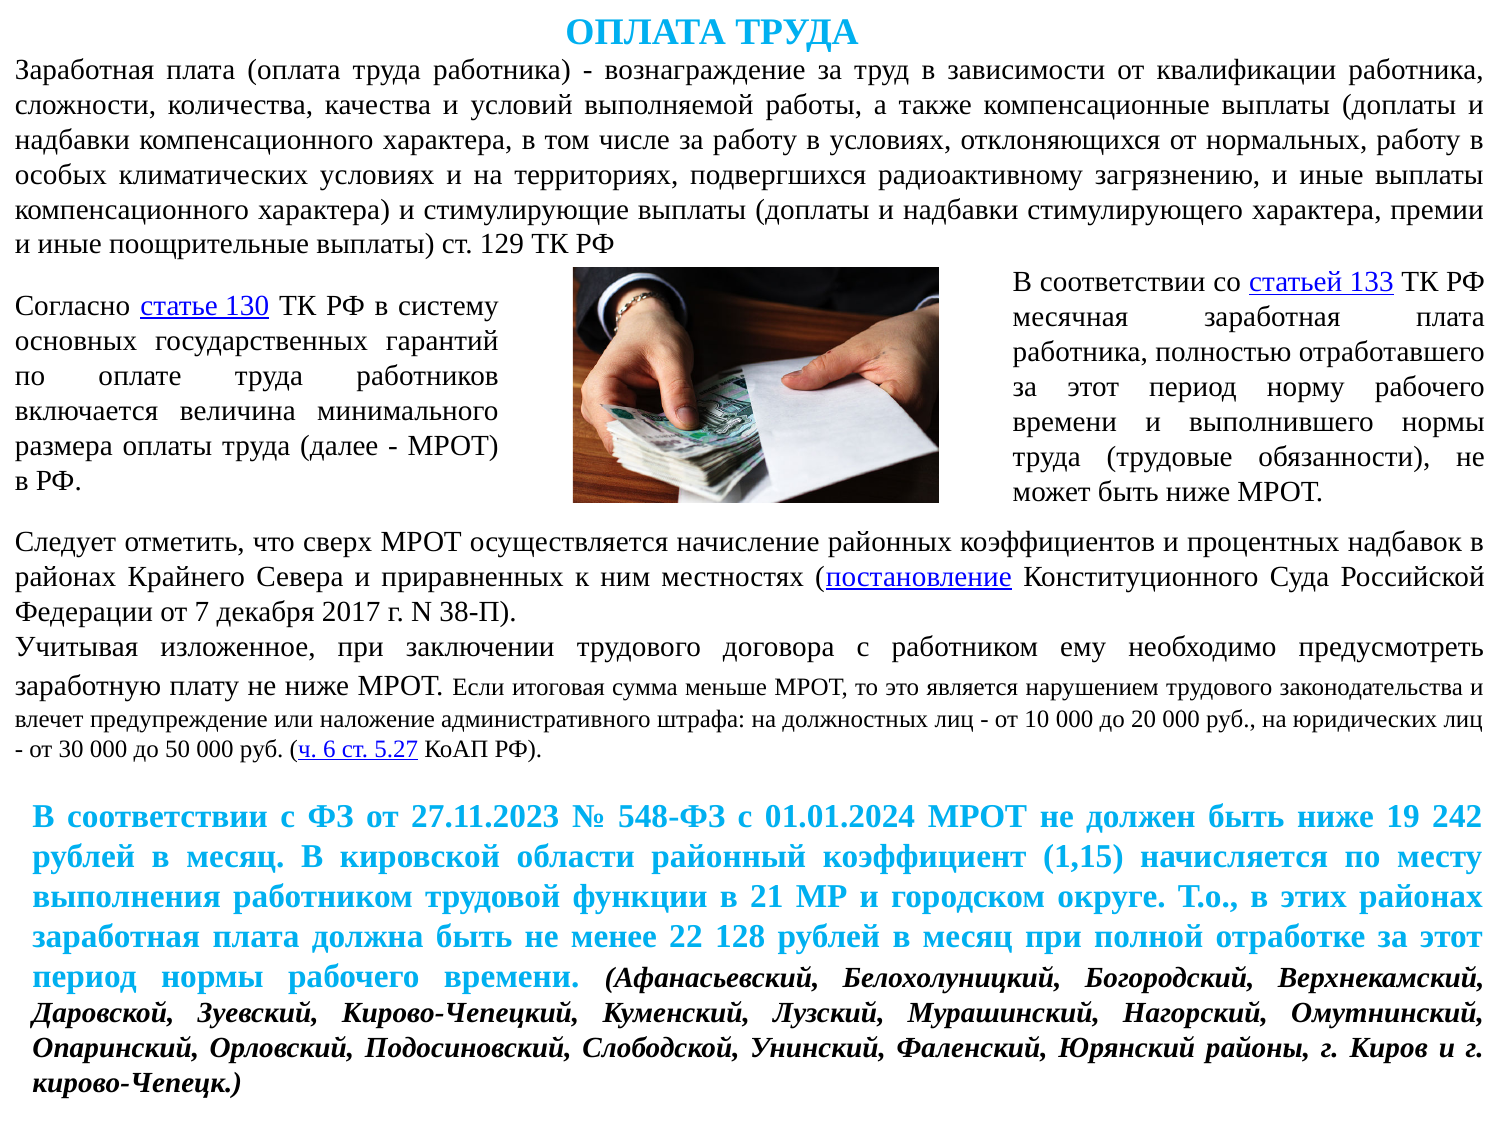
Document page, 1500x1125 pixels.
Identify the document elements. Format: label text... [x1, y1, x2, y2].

picture [572, 266, 940, 504]
text_box В соответствии с ФЗ от 27.11.2023 № 548-ФЗ с 01.01.2024 МРОТ не должен быть ниже 19 242 рублей в месяц. В кировской области районный коэффициент (1,15) начисляется по месту выполнения работником трудовой функции в 21 МР и городском округе. Т.о., в этих районах заработная плата должна быть не менее 22 128 рублей в месяц при полной отработке за этот период нормы рабочего времени. (Афанасьевский, Белохолуницкий, Богородский, Верхнекамский, Даровской, Зуевский, Кирово-Чепецкий, Куменский, Лузский, Мурашинский, Нагорский, Омутнинский, Опаринский, Орловский, Подосиновский, Слободской, Унинский, Фаленский, Юрянский районы, г. Киров и г. кирово-Чепецк.) [17, 786, 1500, 1107]
text_box ОПЛАТА ТРУДА [550, 0, 874, 42]
text_box Следует отметить, что сверх МРОТ осуществляется начисление районных коэффициентов и процентных надбавок в районах Крайнего Севера и приравненных к ним местностях (постановление Конституционного Суда Российской Федерации от 7 декабря 2017 г. N 38-П). Учитывая изложенное, при заключении трудового договора с работником ему необходимо предусмотреть заработную плату не ниже МРОТ. Если итоговая сумма меньше МРОТ, то это является нарушением трудового законодательства и влечет предупреждение или наложение административного штрафа: на должностных лиц - от 10 000 до 20 000 руб., на юридических лиц - от 30 000 до 50 000 руб. (ч. 6 ст. 5.27 КоАП РФ). [0, 515, 1500, 770]
text_box Согласно статье 130 ТК РФ в систему основных государственных гарантий по оплате труда работников включается величина минимального размера оплаты труда (далее - МРОТ) в РФ. [0, 278, 514, 504]
text_box В соответствии со статьей 133 ТК РФ месячная заработная плата работника, полностью отработавшего за этот период норму рабочего времени и выполнившего нормы труда (трудовые обязанности), не может быть ниже МРОТ. [997, 255, 1500, 515]
text_box Заработная плата (оплата труда работника) - вознаграждение за труд в зависимости от квалификации работника, сложности, количества, качества и условий выполняемой работы, а также компенсационные выплаты (доплаты и надбавки компенсационного характера, в том числе за работу в условиях, отклоняющихся от нормальных, работу в особых климатических условиях и на территориях, подвергшихся радиоактивному загрязнению, и иные выплаты компенсационного характера) и стимулирующие выплаты (доплаты и надбавки стимулирующего характера, премии и иные поощрительные выплаты) ст. 129 ТК РФ [0, 42, 1500, 268]
